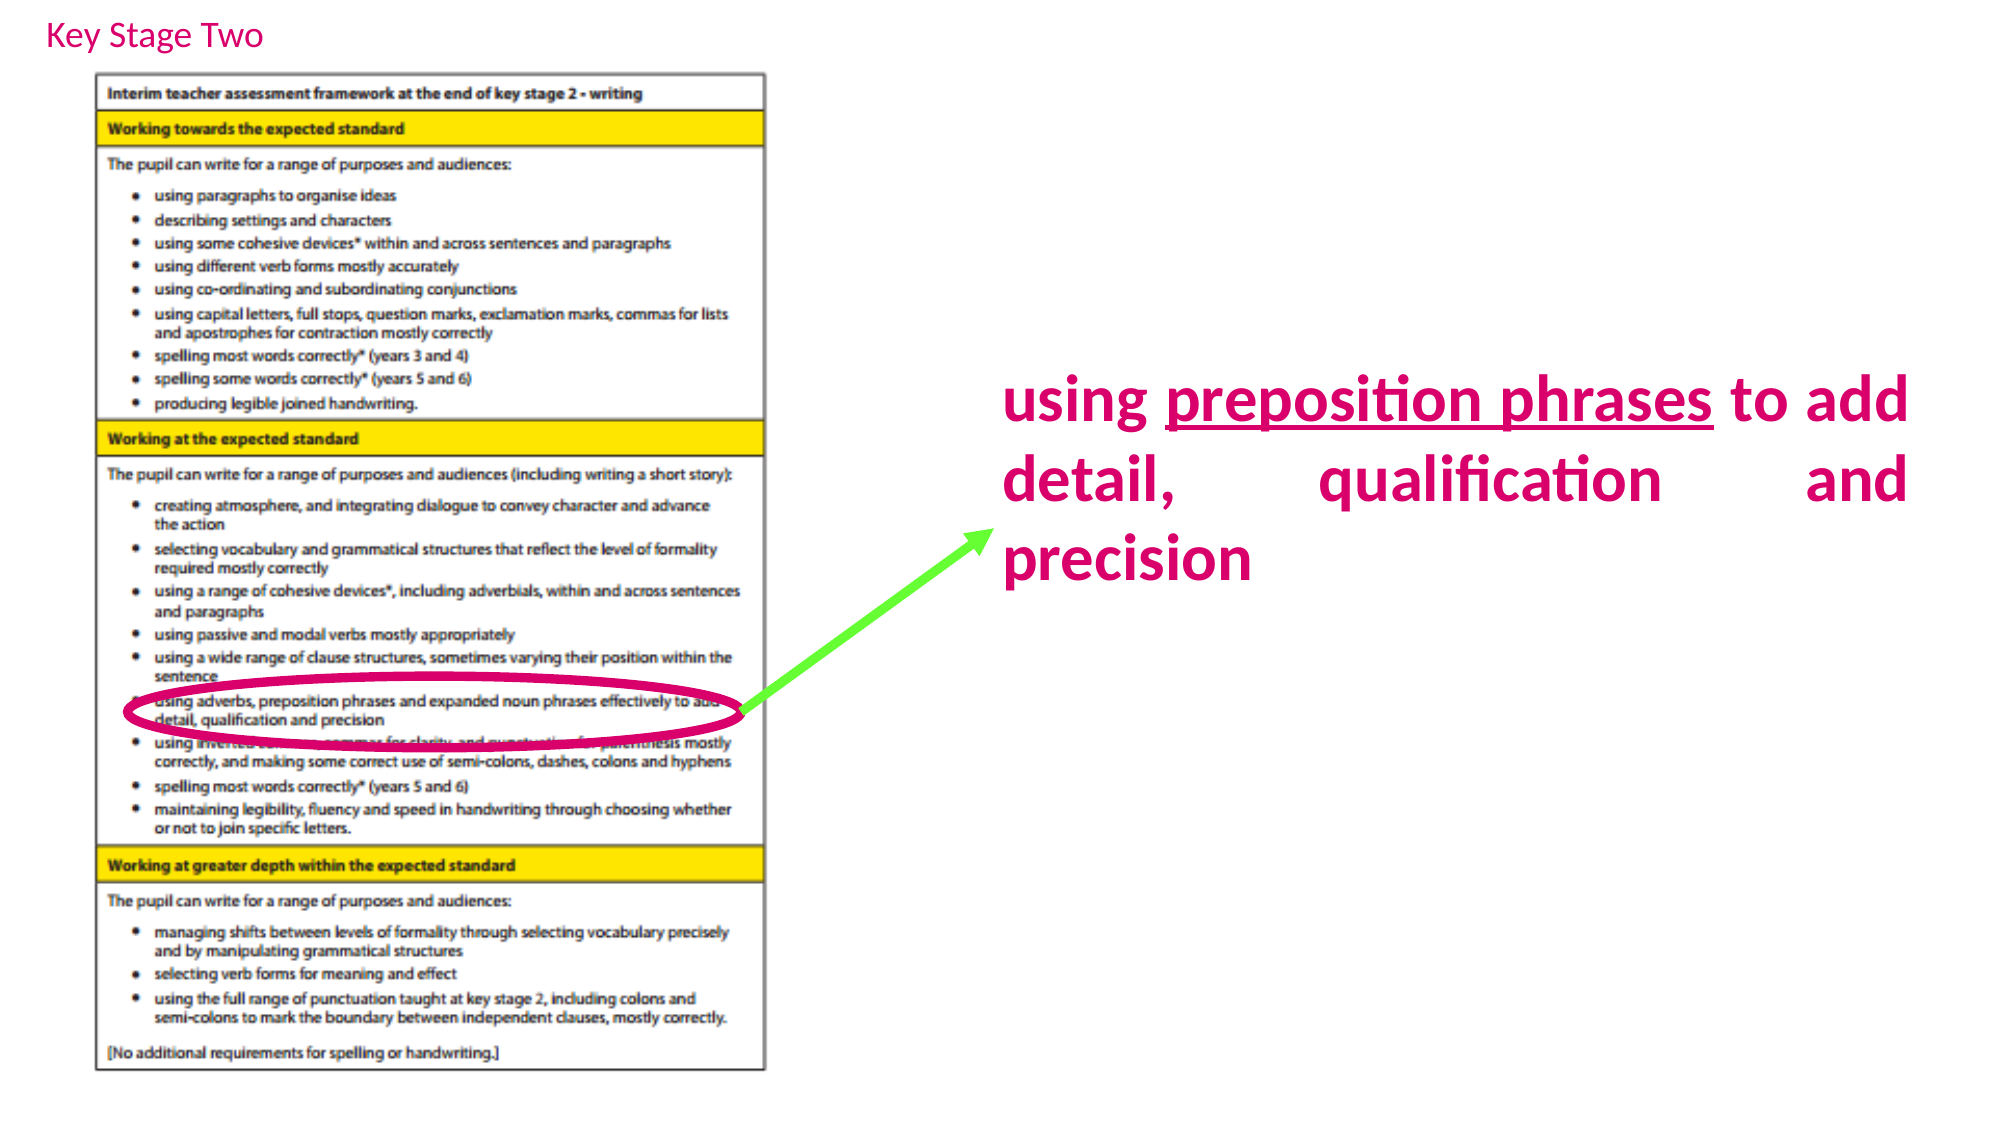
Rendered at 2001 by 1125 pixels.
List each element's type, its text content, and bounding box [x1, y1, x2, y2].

text_box Key Stage Two [31, 2, 296, 63]
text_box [740, 528, 994, 712]
picture [81, 62, 786, 1090]
text_box using preposition phrases to add detail, qualification and precision [987, 346, 1926, 602]
